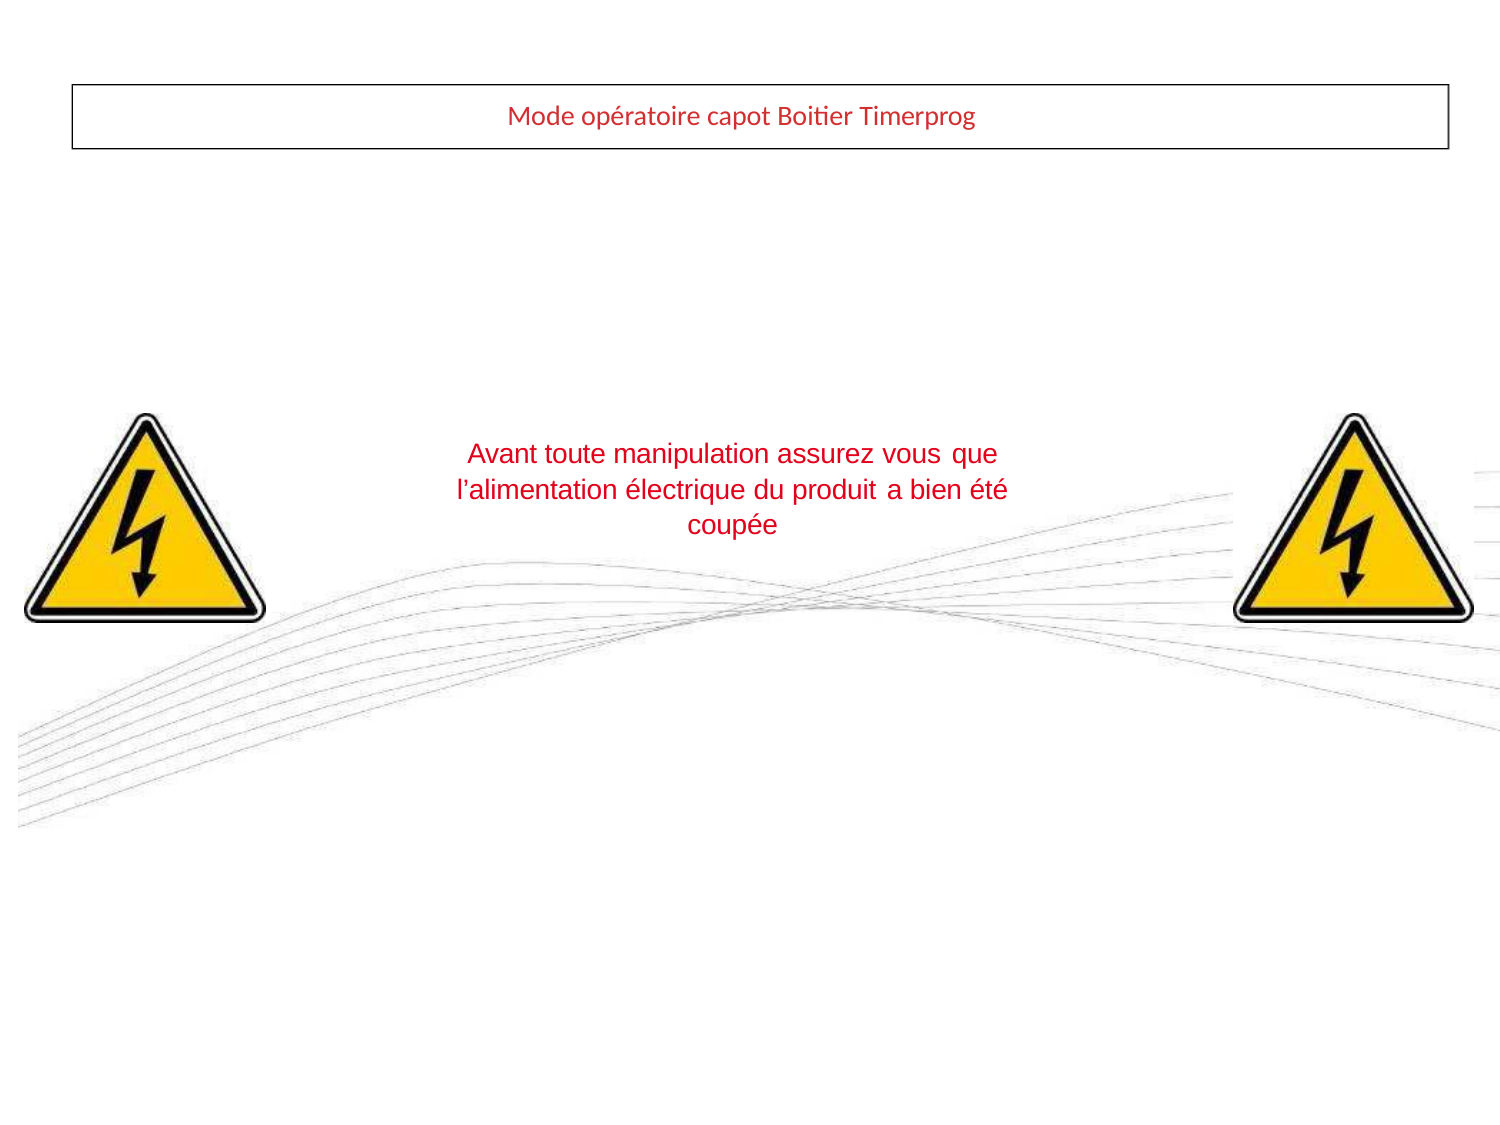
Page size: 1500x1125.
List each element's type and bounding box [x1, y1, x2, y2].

text_box [18, 59, 1500, 1035]
